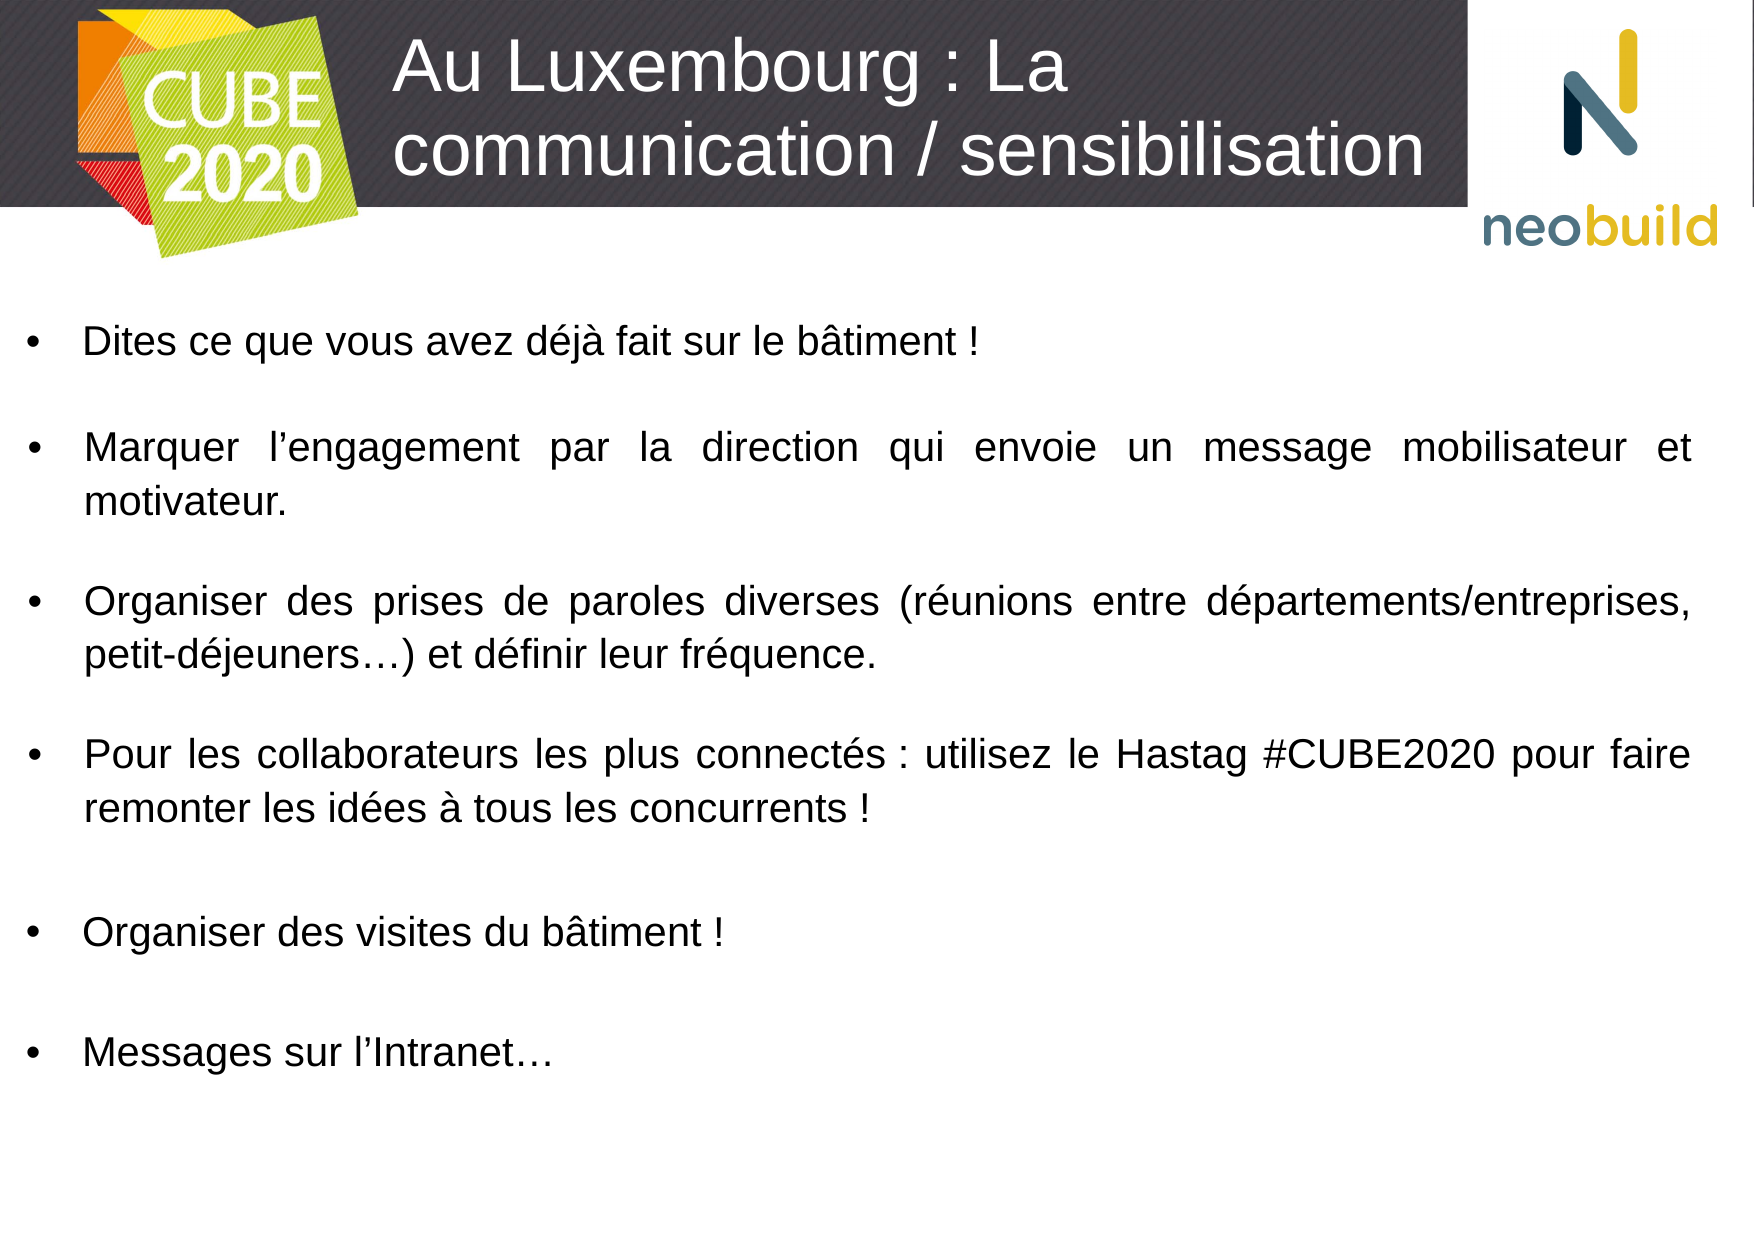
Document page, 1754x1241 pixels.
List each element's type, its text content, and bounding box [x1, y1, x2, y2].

title Au Luxembourg : La communication / sensibilisation [377, 17, 1468, 186]
picture [0, 0, 1467, 274]
table_cell Organiser des visites du bâtiment ! [16, 902, 1703, 1021]
table_cell Organiser des prises de paroles diverses (réunions entre départements/entreprises, petit-déjeuners…) et définir leur fréquence. [16, 571, 1703, 723]
table_header Dites ce que vous avez déjà fait sur le bâtiment ! [16, 312, 1703, 414]
picture [1484, 29, 1717, 246]
table_cell Pour les collaborateurs les plus connectés : utilisez le Hastag #CUBE2020 pour faire remonter les idées à tous les concurrents ! [16, 725, 1703, 900]
table_cell Messages sur l’Intranet… [16, 1023, 1703, 1080]
table_cell Marquer l’engagement par la direction qui envoie un message mobilisateur et motivateur. [16, 420, 1703, 570]
